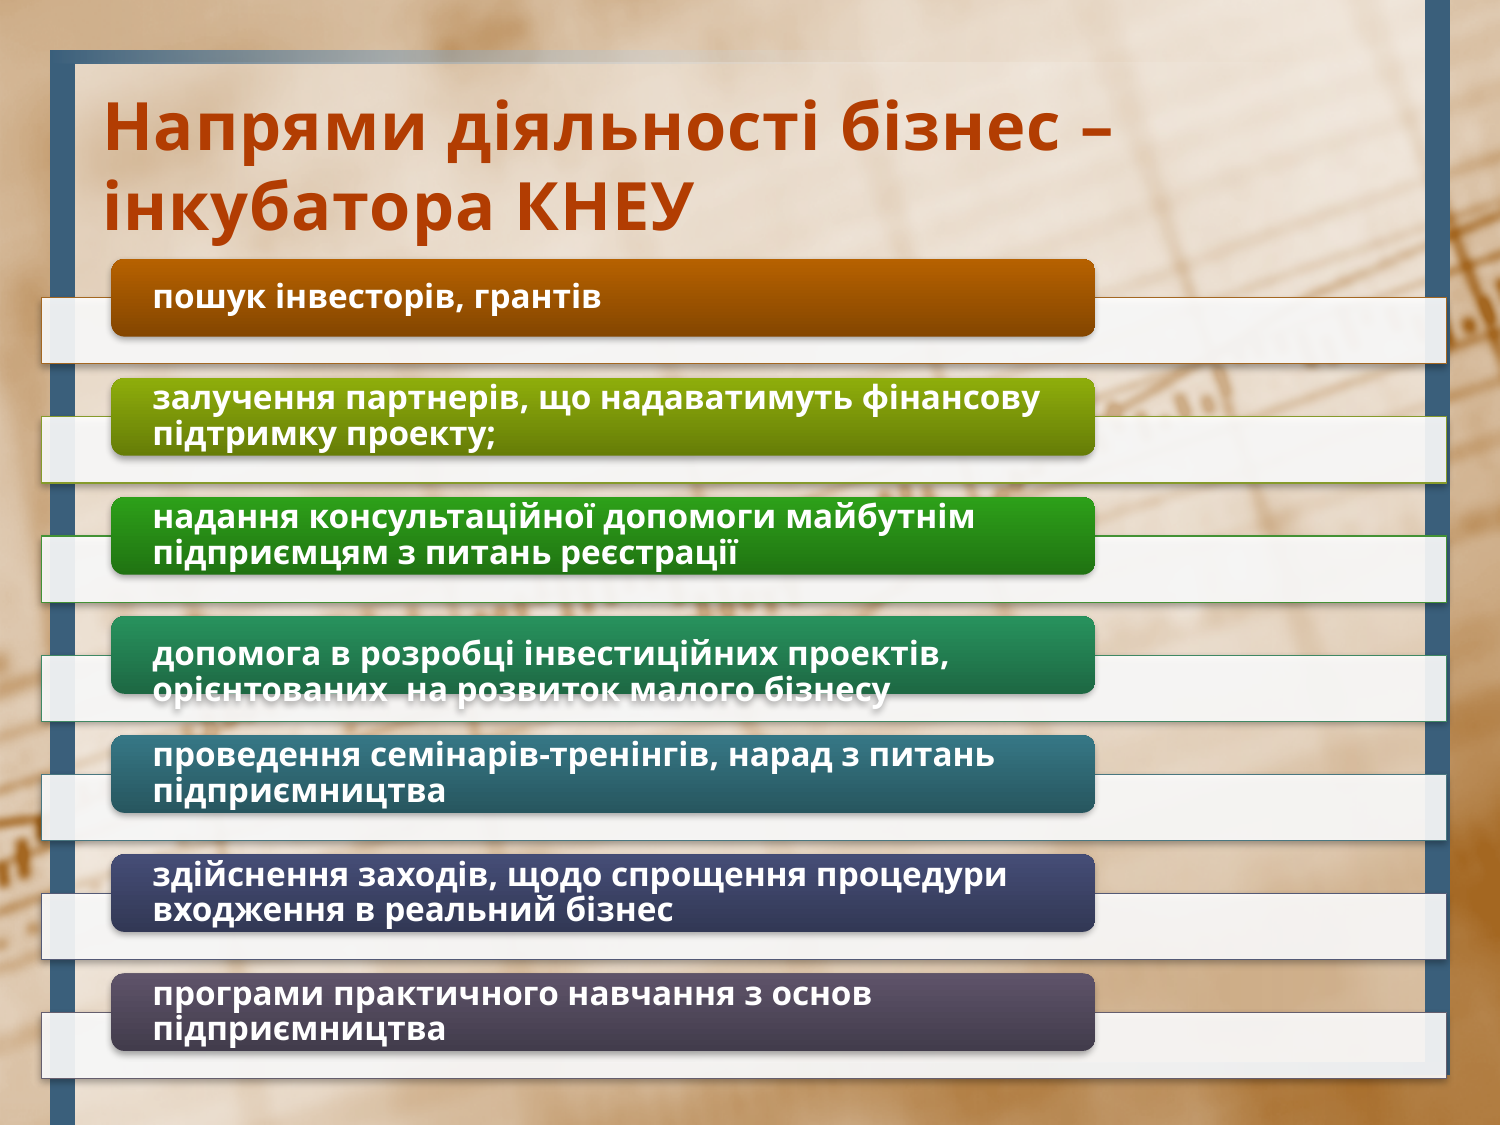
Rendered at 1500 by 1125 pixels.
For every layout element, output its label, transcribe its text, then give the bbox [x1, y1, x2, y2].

title Напрями діяльності бізнес – інкубатора КНЕУ [87, 75, 1413, 241]
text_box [41, 243, 1447, 1094]
